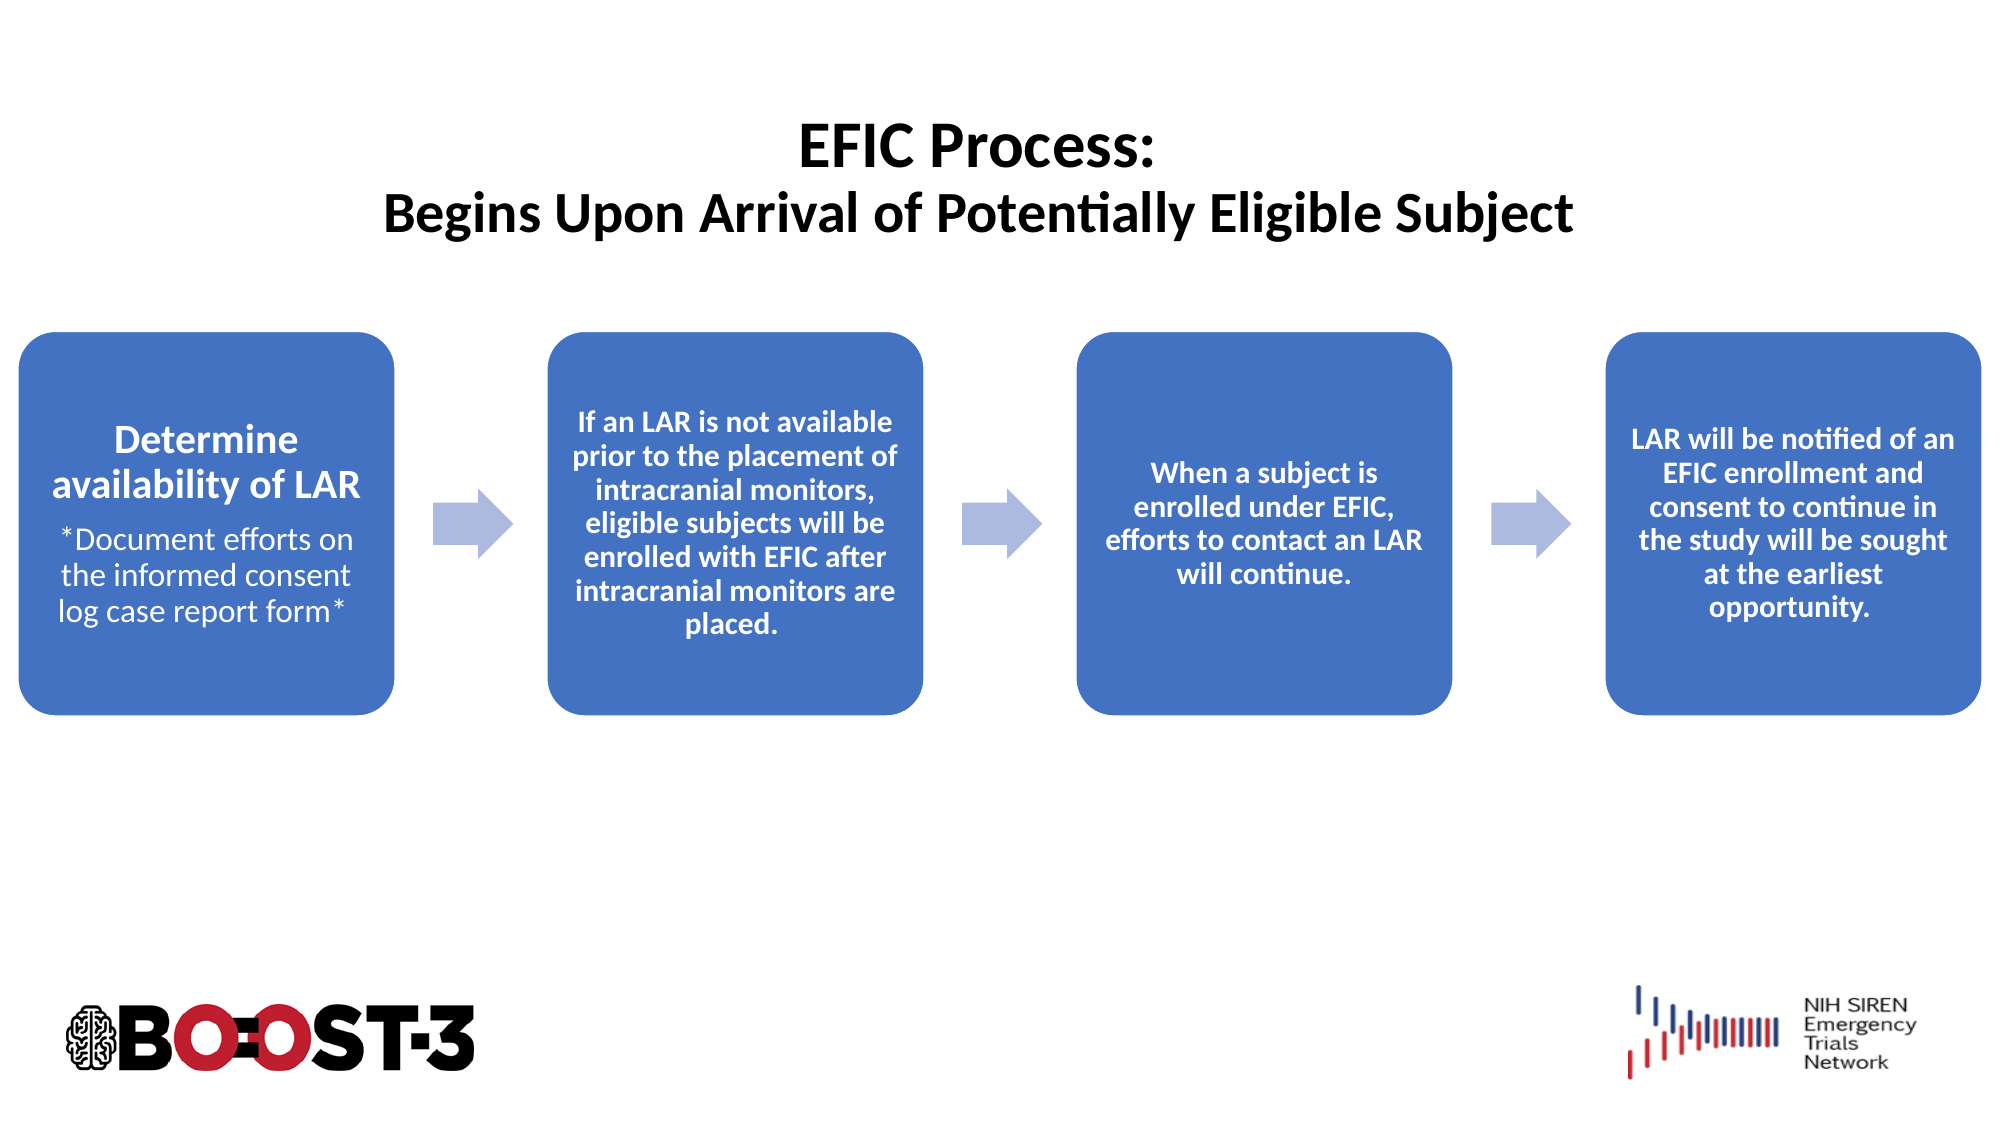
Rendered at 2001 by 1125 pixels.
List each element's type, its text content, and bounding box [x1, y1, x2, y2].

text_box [17, 330, 1983, 717]
picture [66, 1004, 474, 1071]
title EFIC Process: Begins Upon Arrival of Potentially Eligible Subject [0, 36, 1972, 253]
picture [1628, 985, 1917, 1081]
